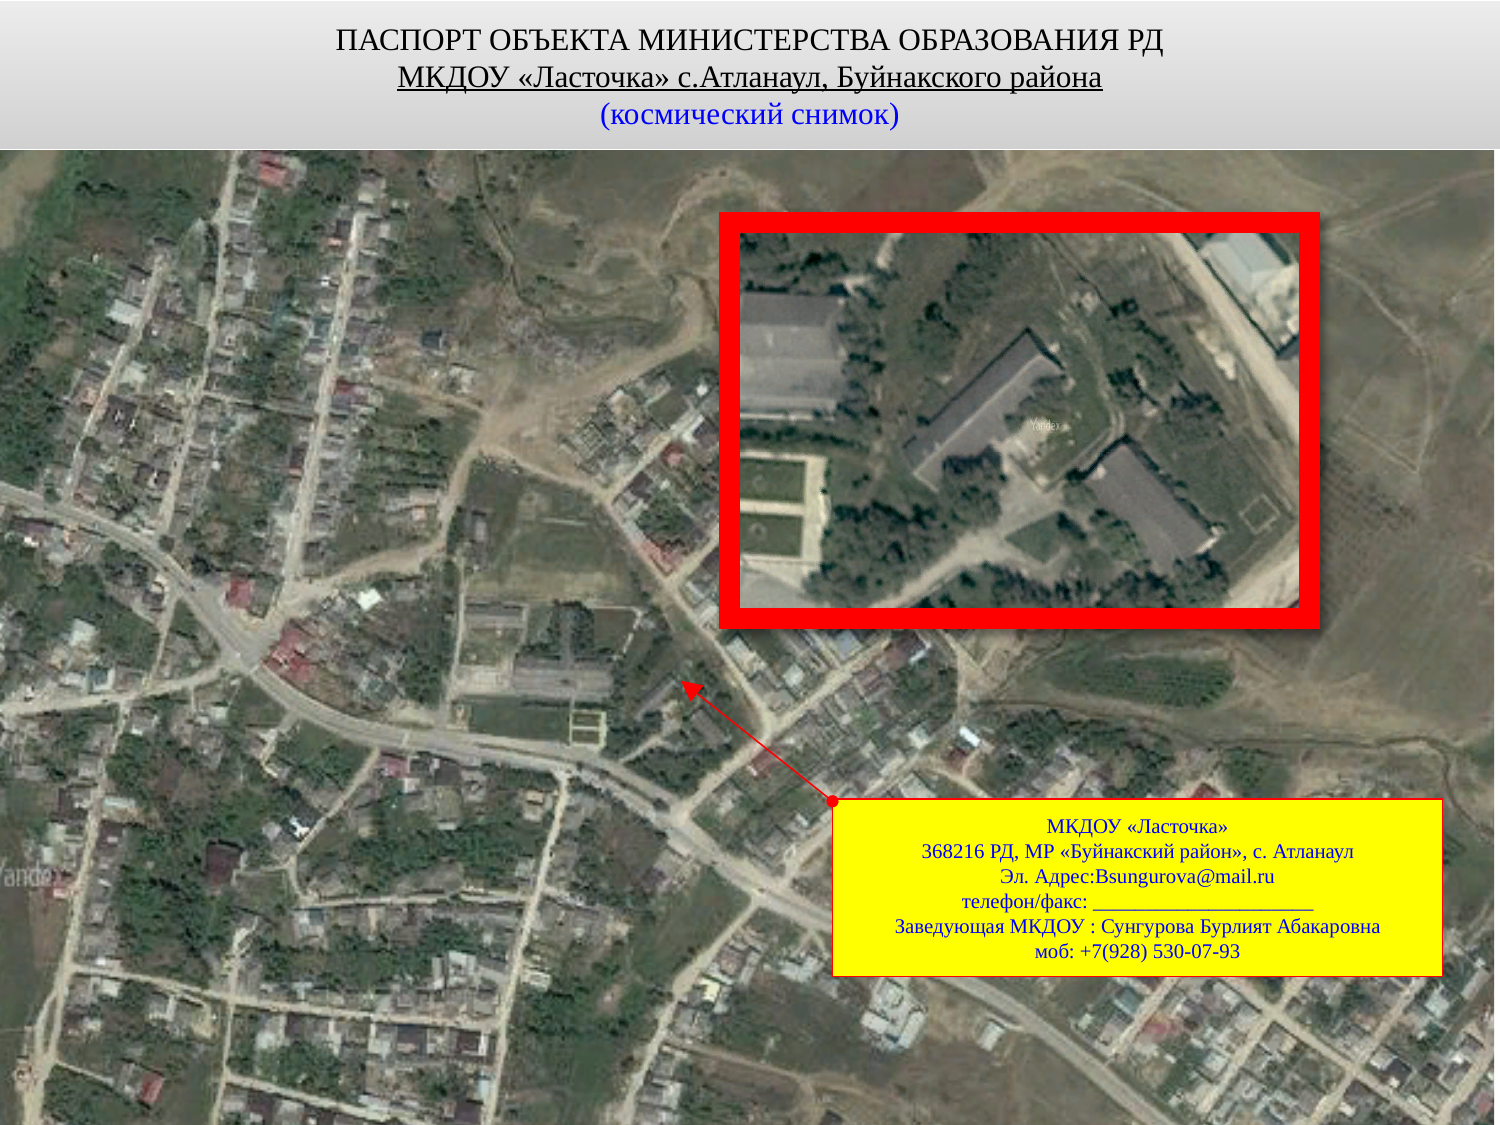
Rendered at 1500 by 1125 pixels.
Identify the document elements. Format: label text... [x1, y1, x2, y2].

picture [0, 149, 1495, 1125]
text_box ПАСПОРТ ОБЪЕКТА МИНИСТЕРСТВА ОБРАЗОВАНИЯ РД МКДОУ «Ласточка» с.Атланаул, Буйнакского района (космический снимок) [0, 1, 1500, 149]
